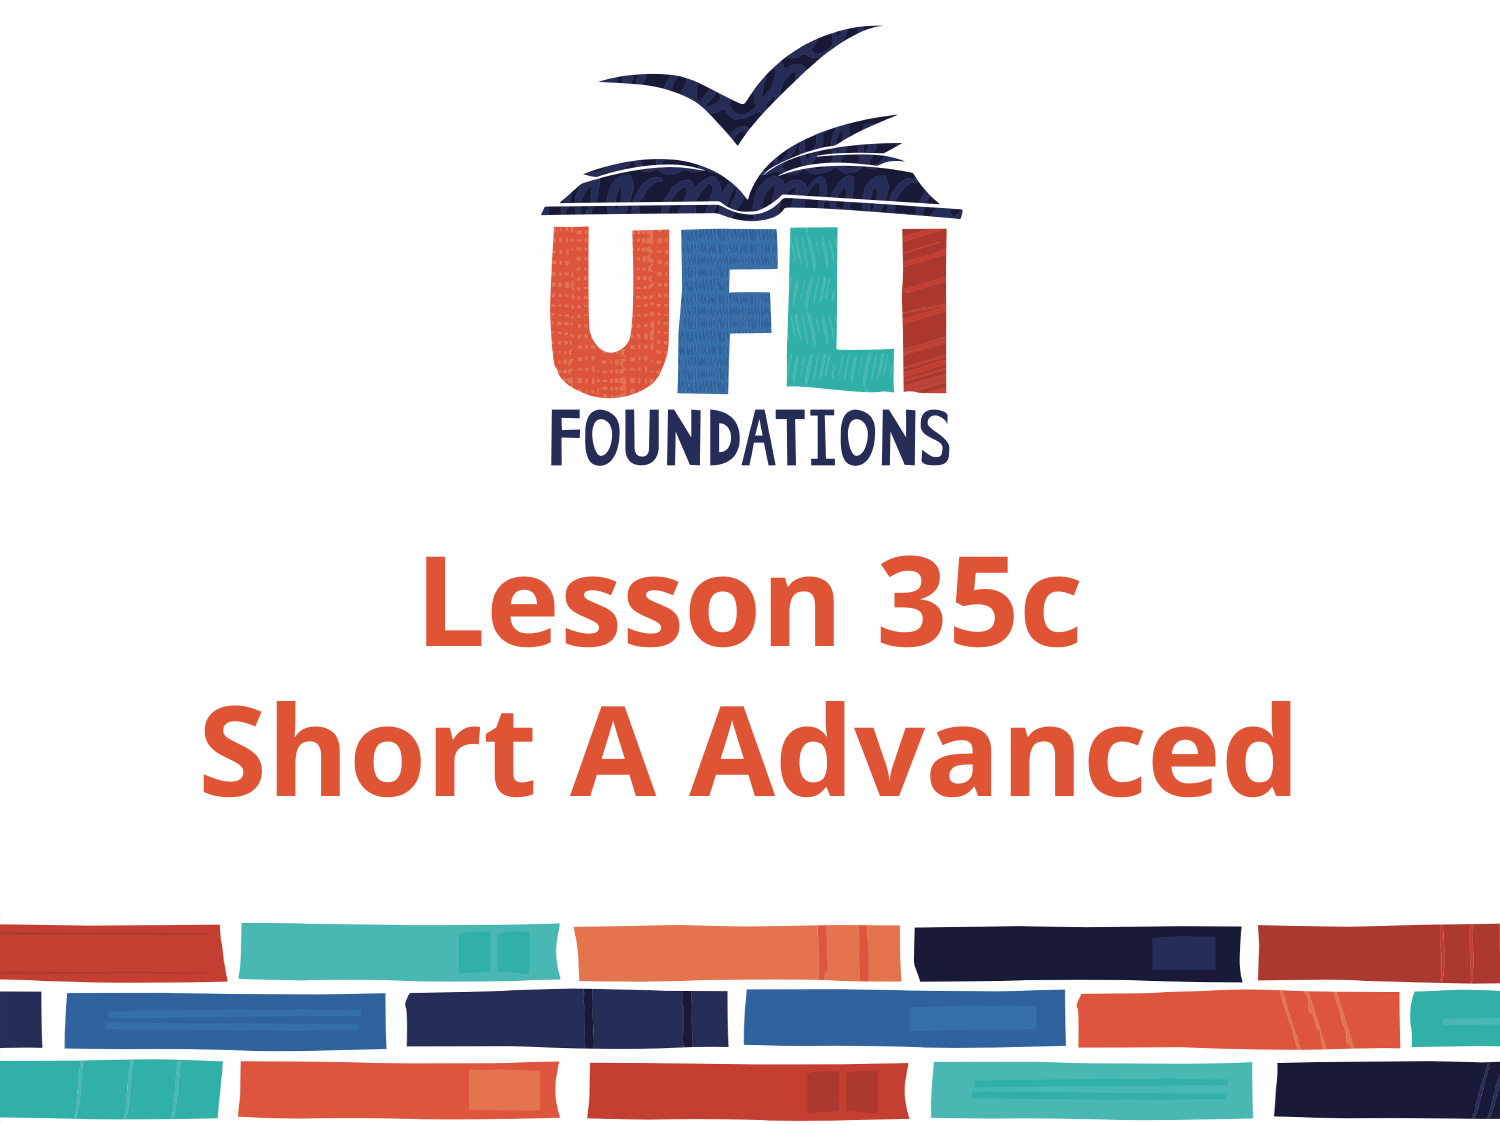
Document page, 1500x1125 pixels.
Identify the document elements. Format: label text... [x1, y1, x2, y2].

picture [0, 0, 1500, 1125]
text_box Lesson 35c Short A Advanced [149, 513, 1351, 832]
